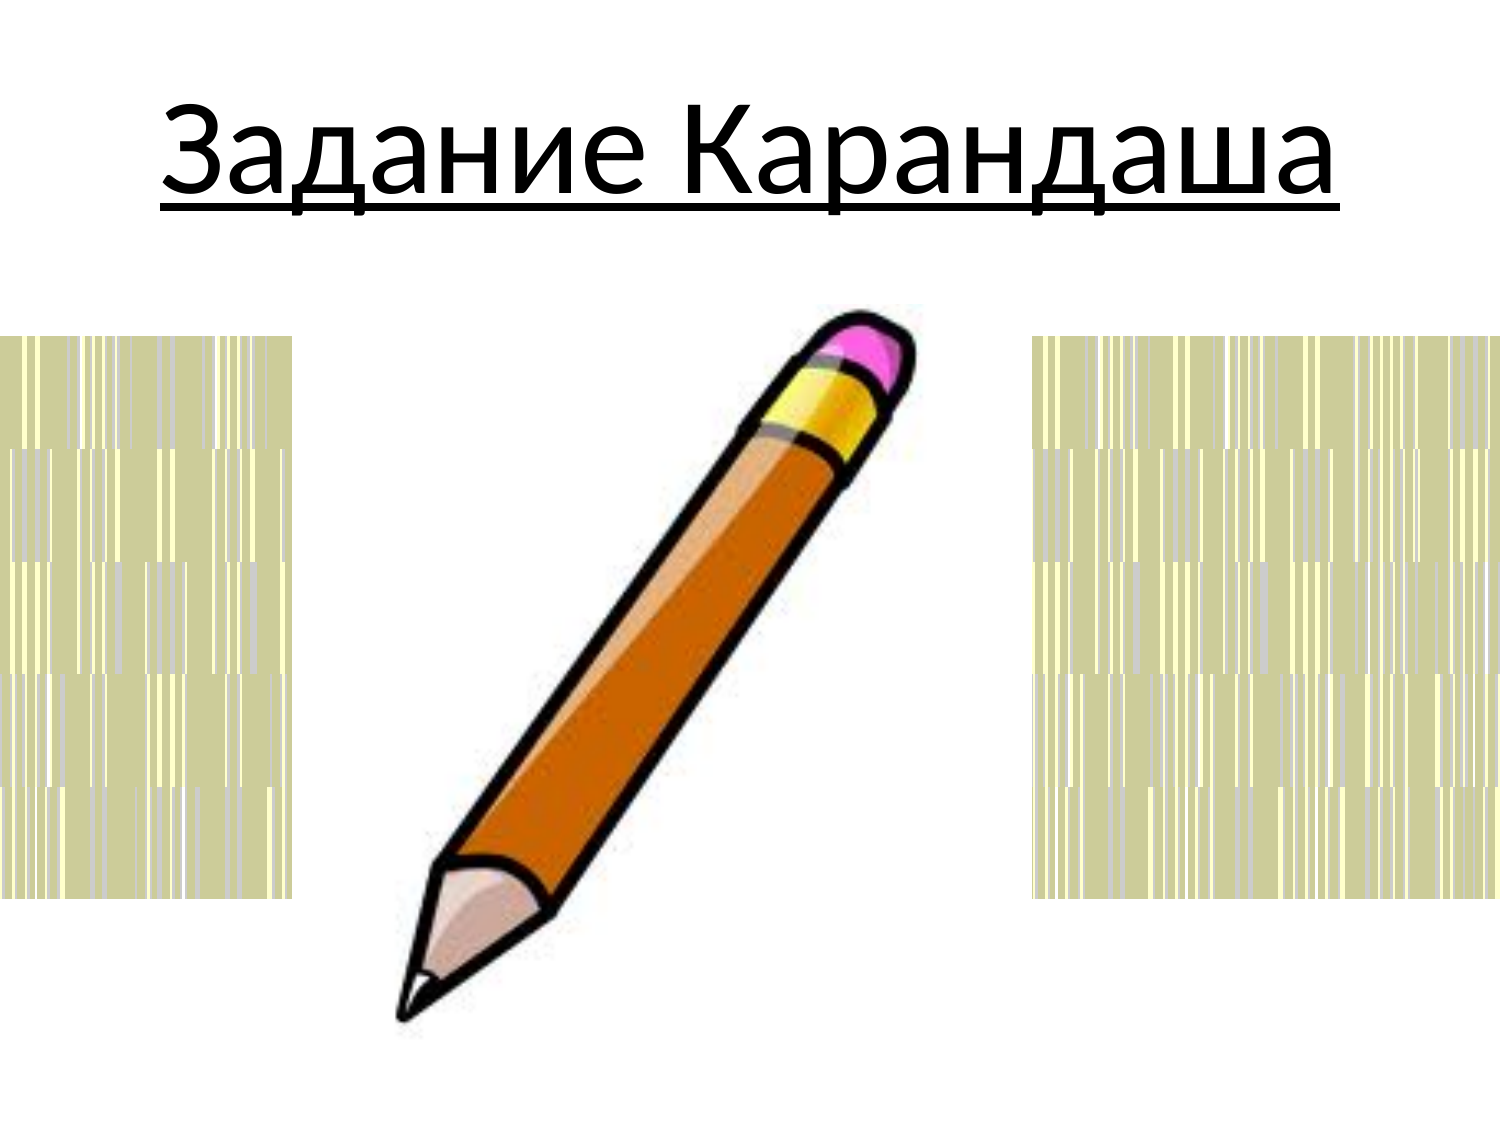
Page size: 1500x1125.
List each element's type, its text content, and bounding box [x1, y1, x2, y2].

picture [0, 0, 1500, 1125]
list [292, 304, 1032, 1044]
title Задание Карандаша [75, 45, 1425, 233]
